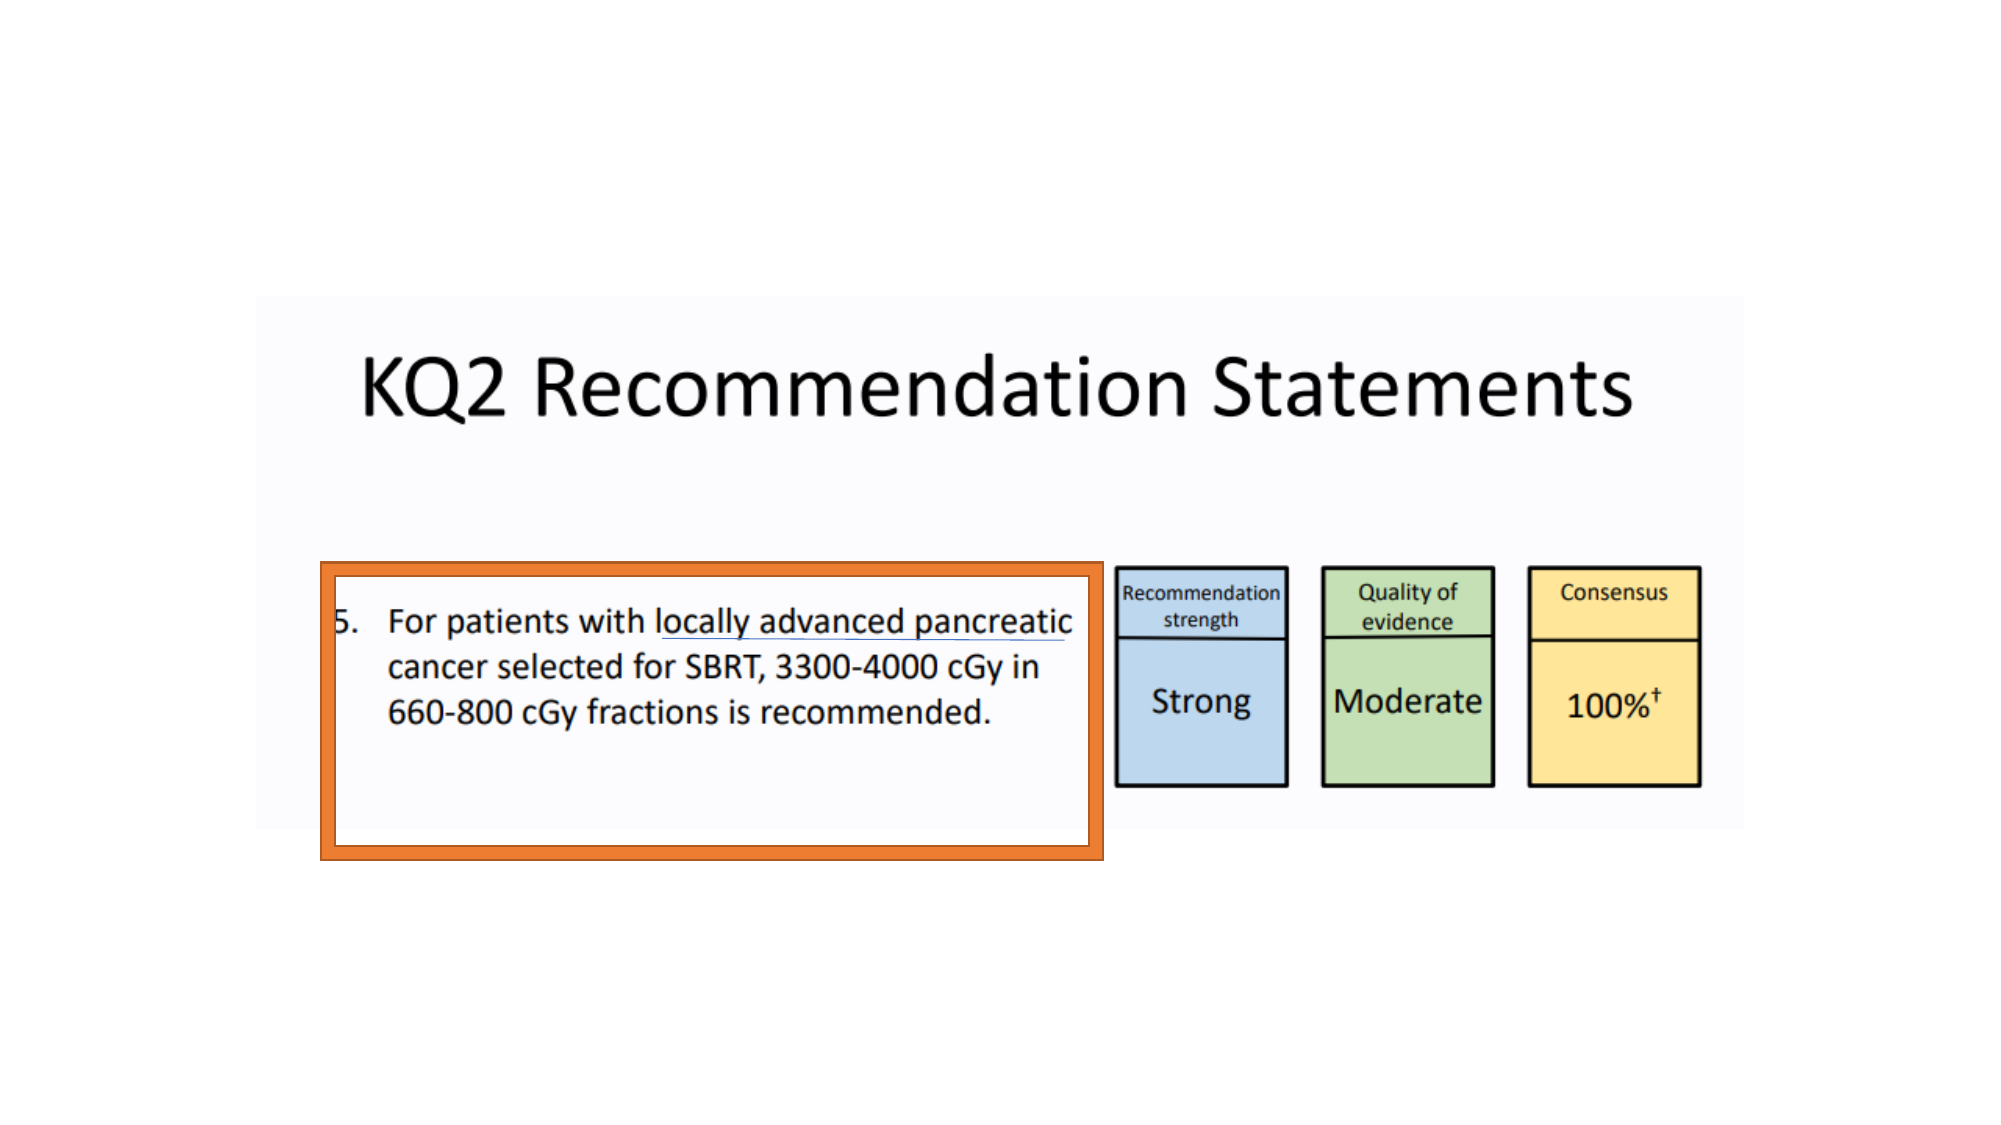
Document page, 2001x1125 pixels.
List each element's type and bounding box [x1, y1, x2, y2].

picture [256, 296, 1744, 829]
text_box [320, 829, 1104, 861]
